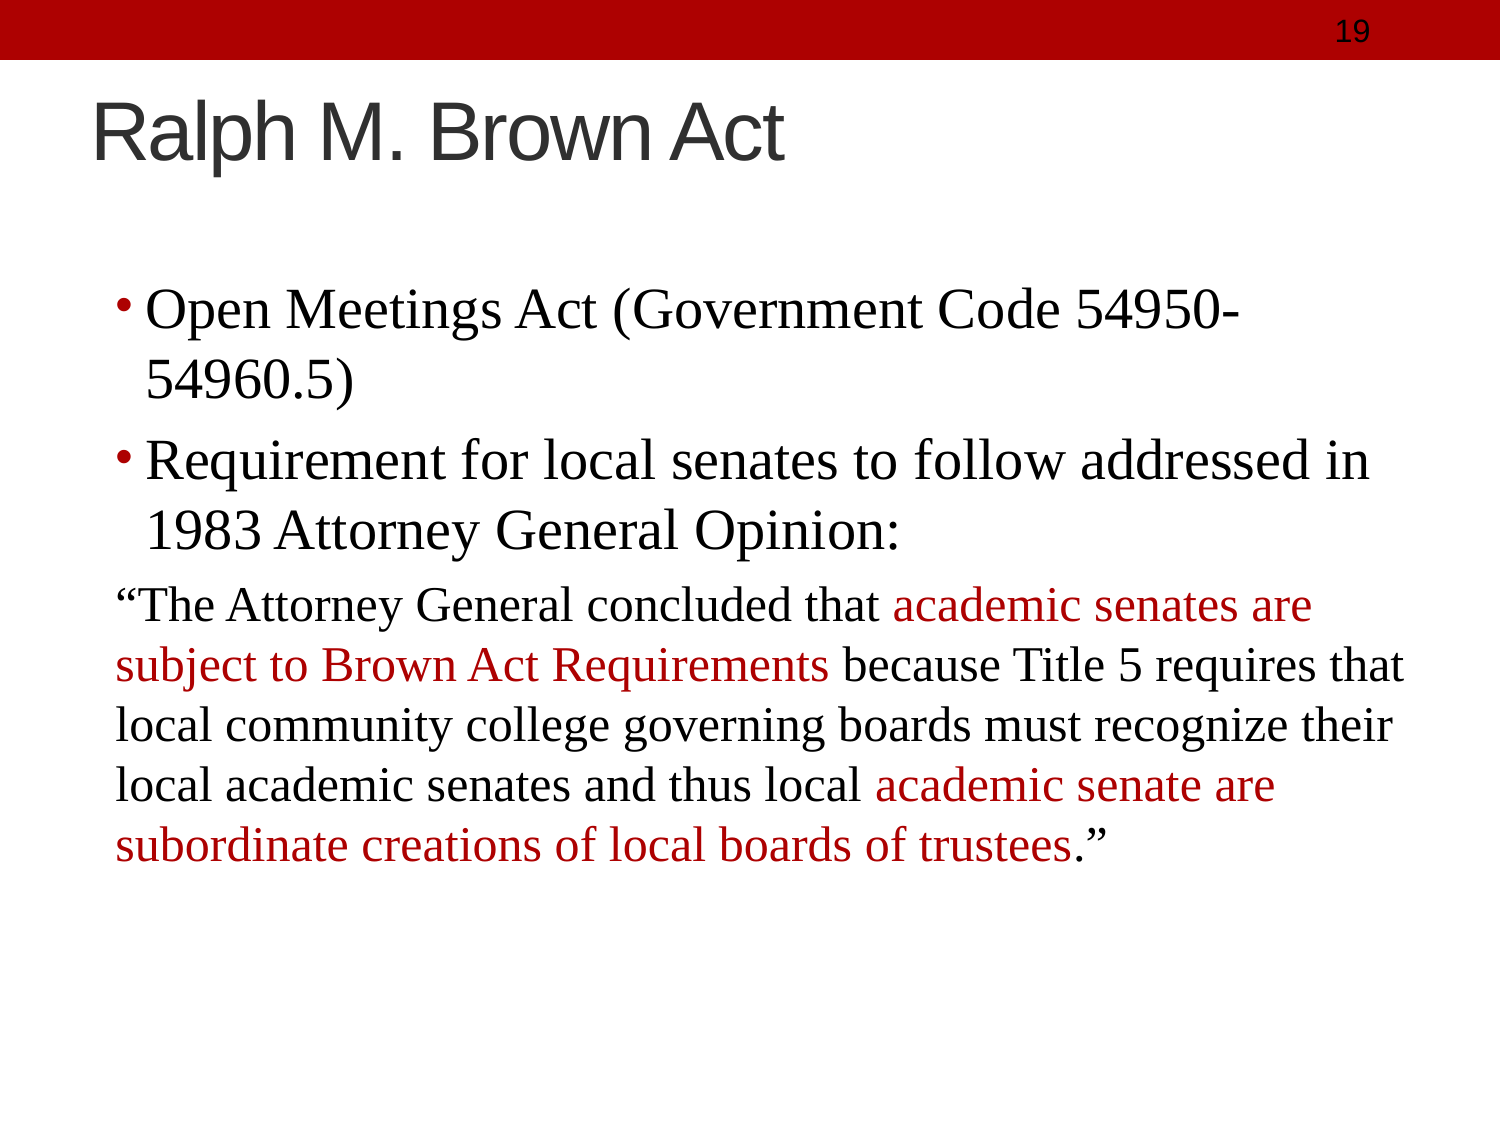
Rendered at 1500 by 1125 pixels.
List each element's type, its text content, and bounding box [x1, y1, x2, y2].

title Ralph M. Brown Act [75, 46, 1413, 209]
list Open Meetings Act (Government Code 54950-54960.5) Requirement for local senates to follow addressed in 1983 Attorney General Opinion: “The Attorney General concluded that academic senates are subject to Brown Act Requirements because Title 5 requires that local community college governing boards must recognize their local academic senates and thus local academic senate are subordinate creations of local boards of trustees.” [100, 262, 1438, 1000]
slide_number 19 [1250, 3, 1425, 57]
